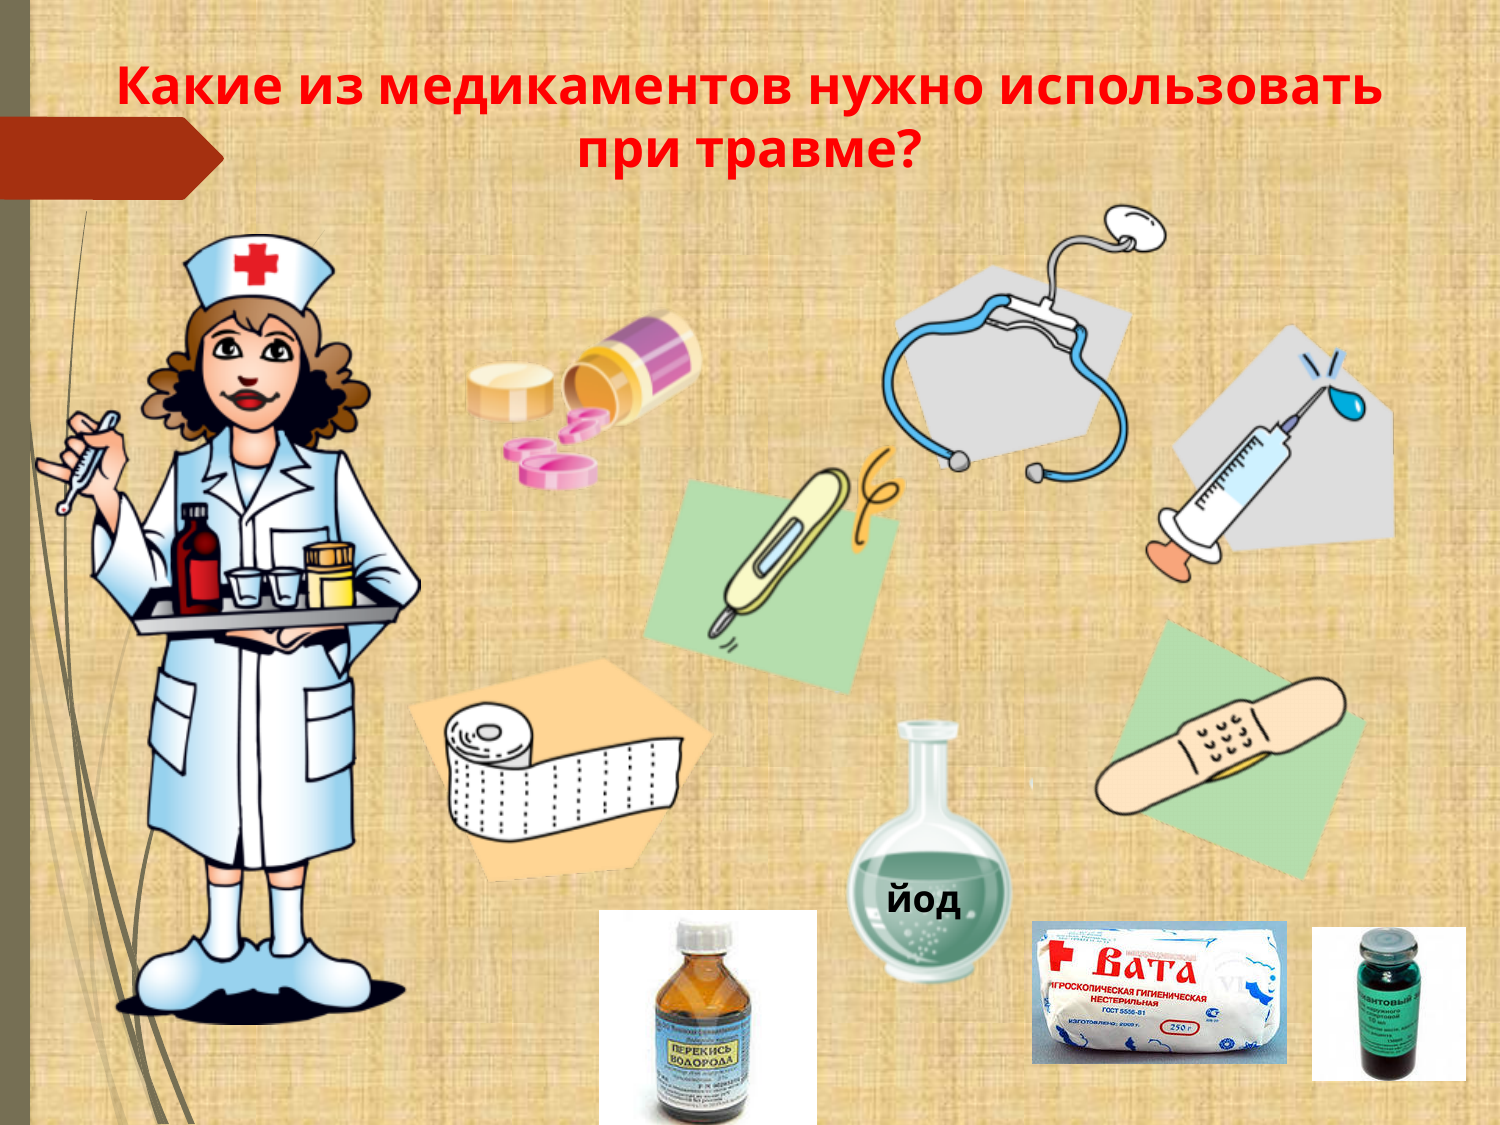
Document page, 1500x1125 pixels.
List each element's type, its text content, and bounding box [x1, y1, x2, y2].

picture [30, 0, 1500, 1125]
text_box Какие из медикаментов нужно использовать при травме? [74, 45, 1425, 233]
